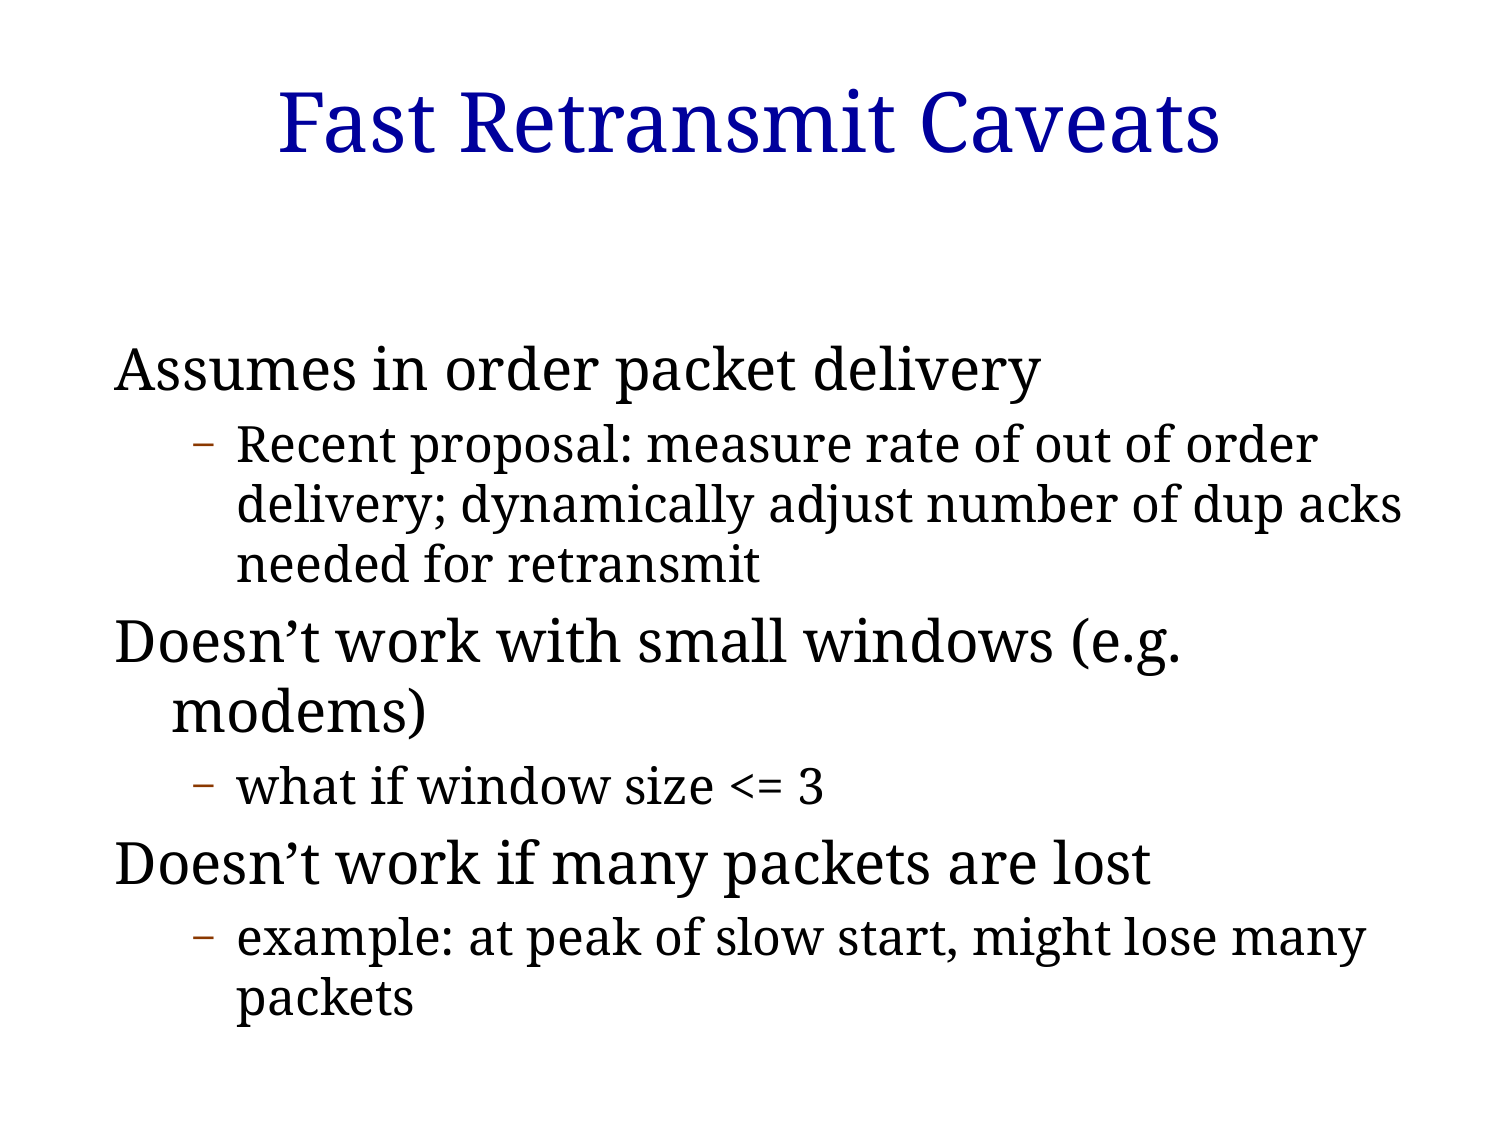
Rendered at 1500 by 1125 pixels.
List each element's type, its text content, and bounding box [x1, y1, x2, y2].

title Fast Retransmit Caveats [74, 47, 1426, 191]
list Assumes in order packet delivery Recent proposal: measure rate of out of order delivery; dynamically adjust number of dup acks needed for retransmit Doesn’t work with small windows (e.g. modems) what if window size <= 3 Doesn’t work if many packets are lost example: at peak of slow start, might lose many packets [99, 324, 1445, 1001]
